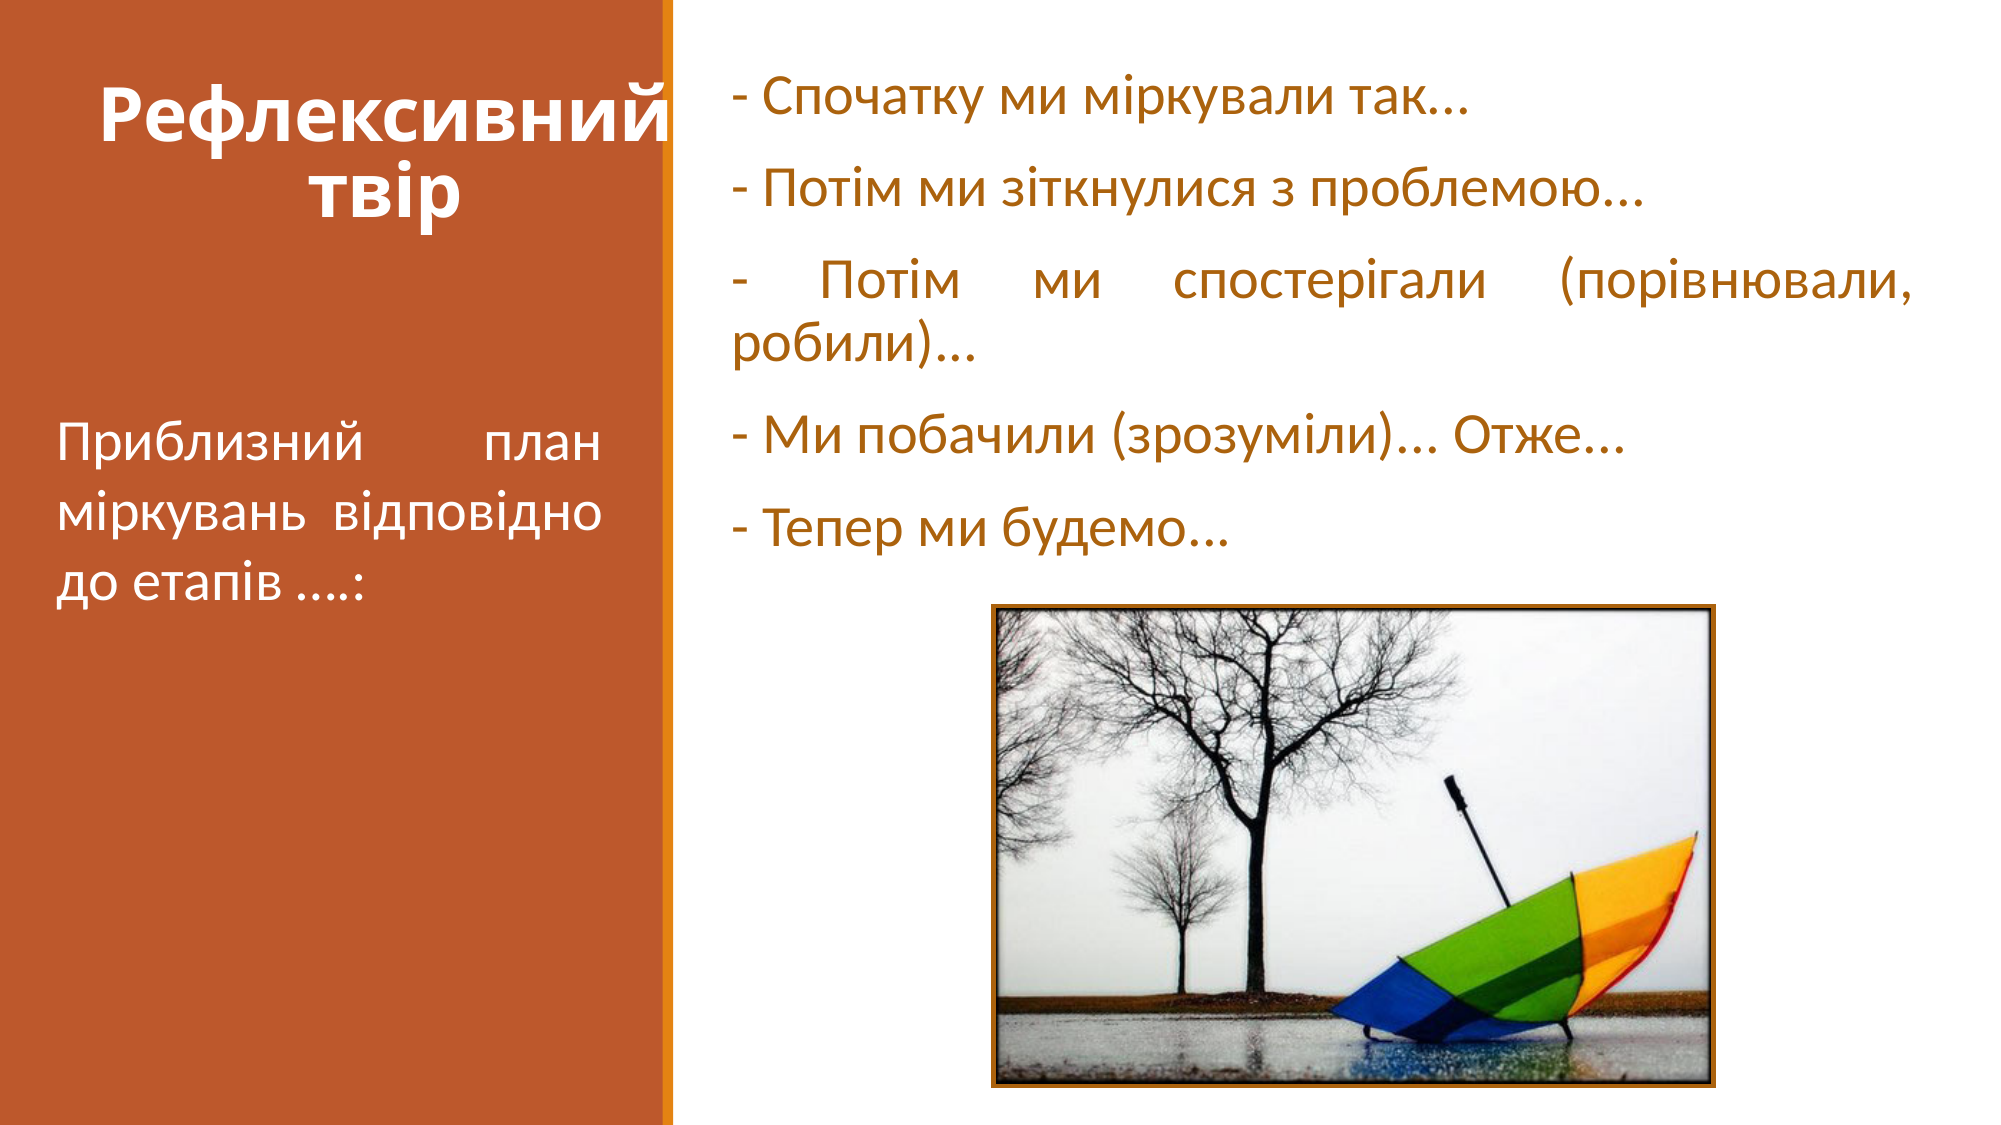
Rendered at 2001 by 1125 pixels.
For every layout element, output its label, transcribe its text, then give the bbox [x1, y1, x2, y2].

picture [994, 607, 1712, 1085]
title Рефлексивний твір [75, 35, 696, 241]
list - Спочатку ми міркували так... - Потім ми зіткнулися з проблемою... - Потім ми спостерігали (порівнювали, робили)... - Ми побачили (зрозуміли)... Отже... - Тепер ми будемо... [716, 56, 1930, 1045]
text_box Приблизний план міркувань відповідно до етапів ….: [41, 394, 619, 895]
